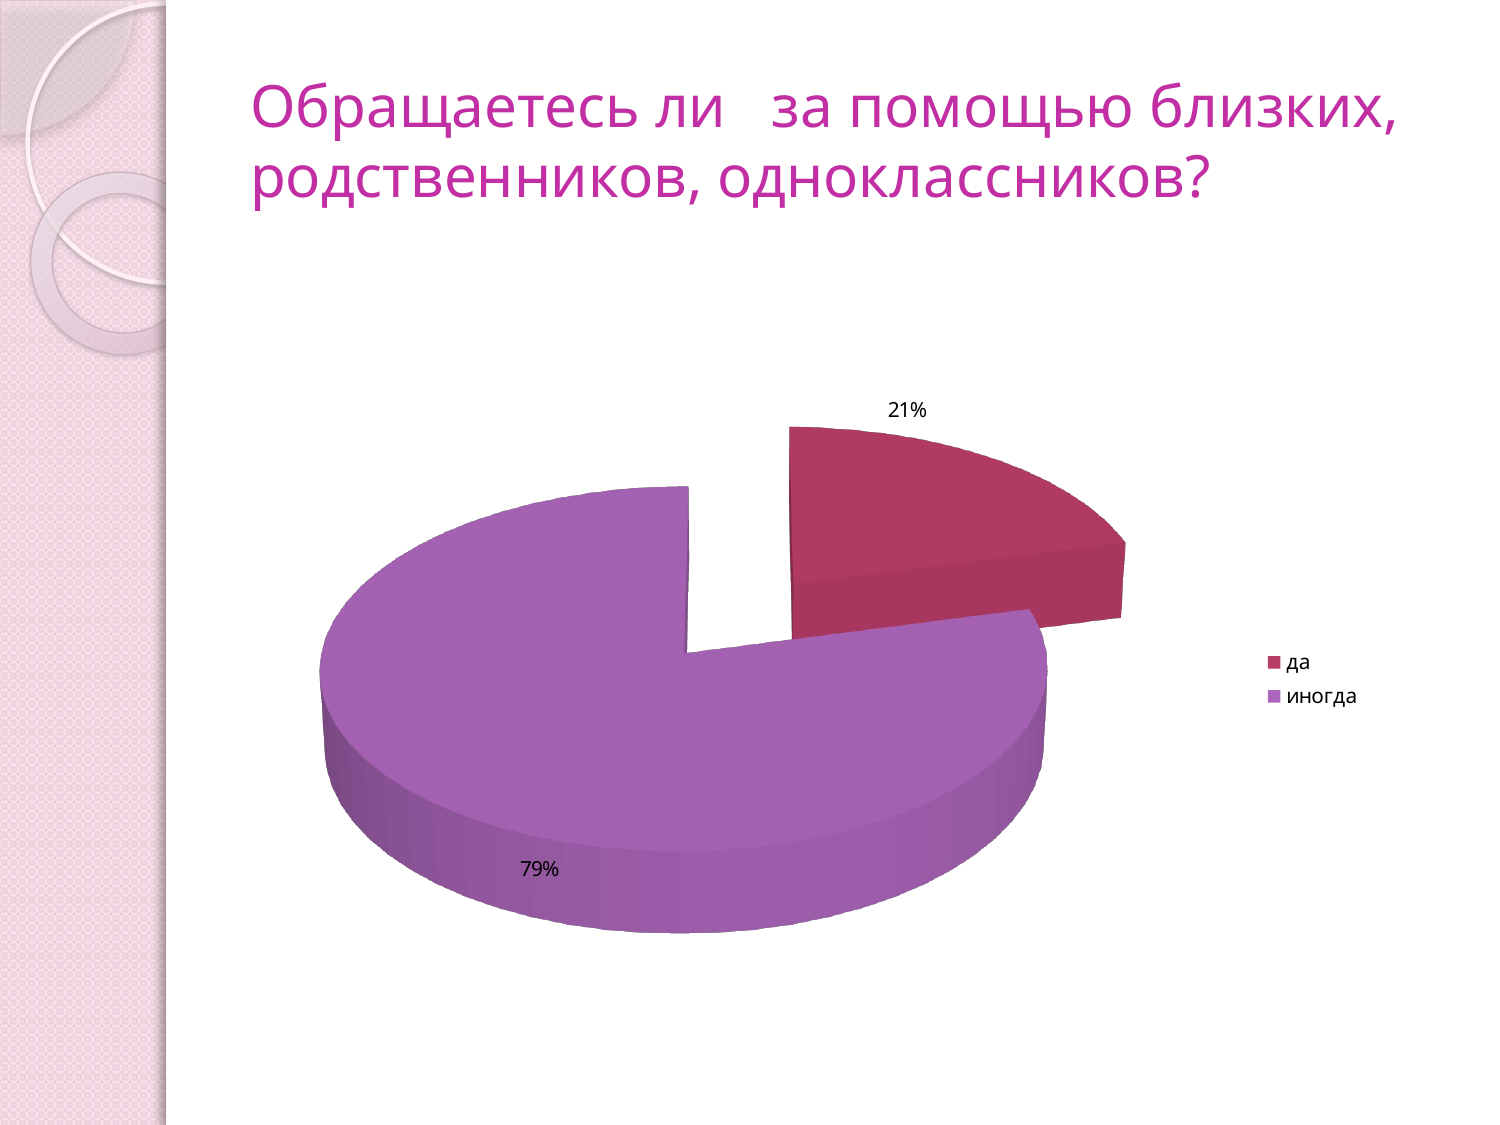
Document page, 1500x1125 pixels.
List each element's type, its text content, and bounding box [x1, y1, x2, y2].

title Обращаетесь ли за помощью близких, родственников, одноклассников? [235, 45, 1466, 233]
chart [218, 299, 1377, 1059]
